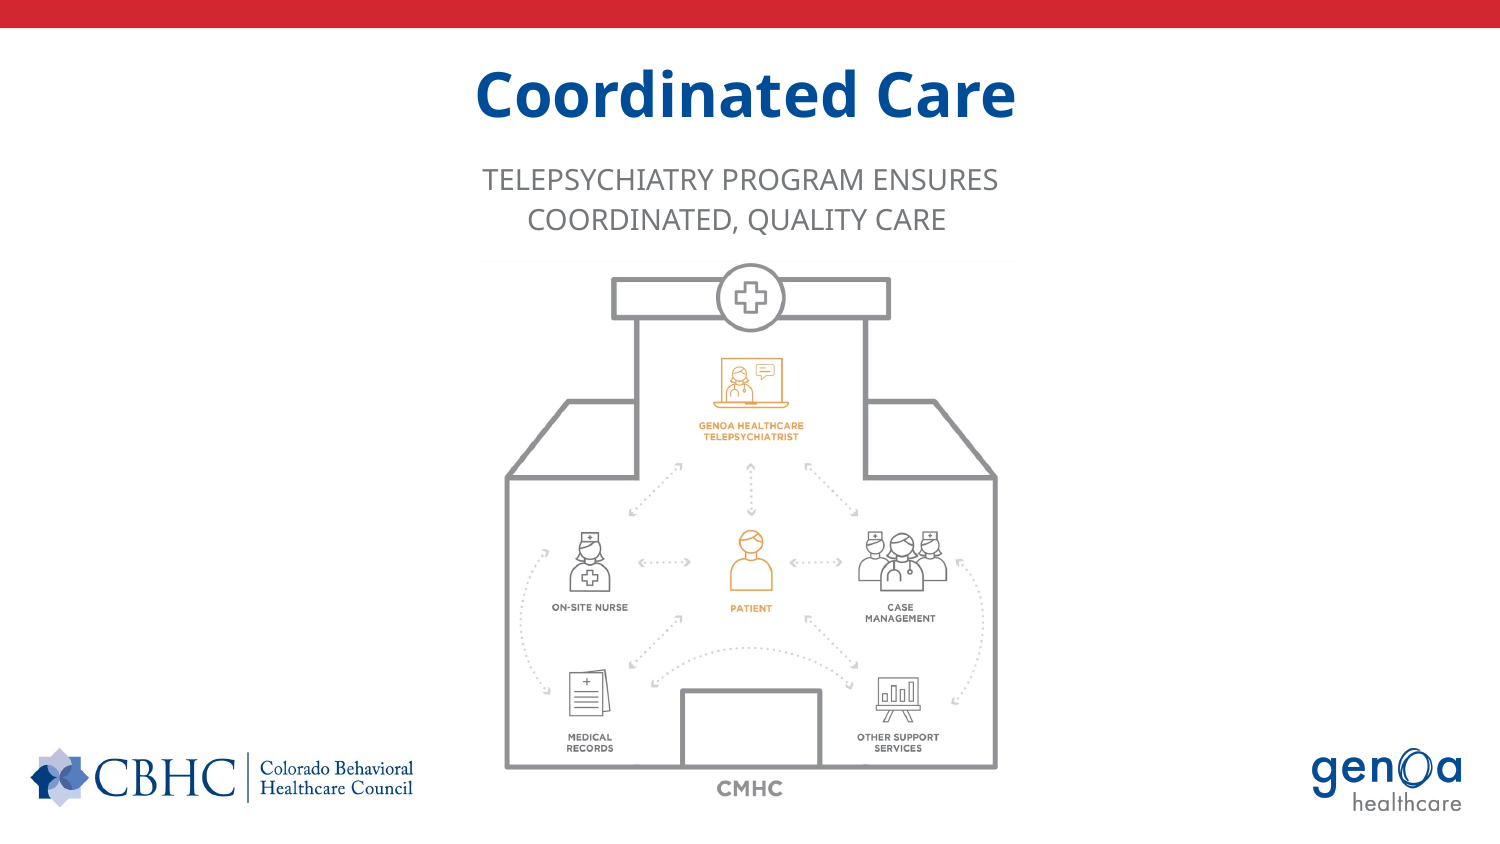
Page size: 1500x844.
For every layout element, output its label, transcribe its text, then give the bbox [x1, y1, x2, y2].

picture [29, 747, 414, 808]
text_box TELEPSYCHIATRY PROGRAM ENSURES COORDINATED, QUALITY CARE [412, 144, 1069, 231]
text_box Coordinated Care [103, 28, 1390, 167]
picture [1312, 748, 1461, 811]
picture [481, 261, 1019, 816]
